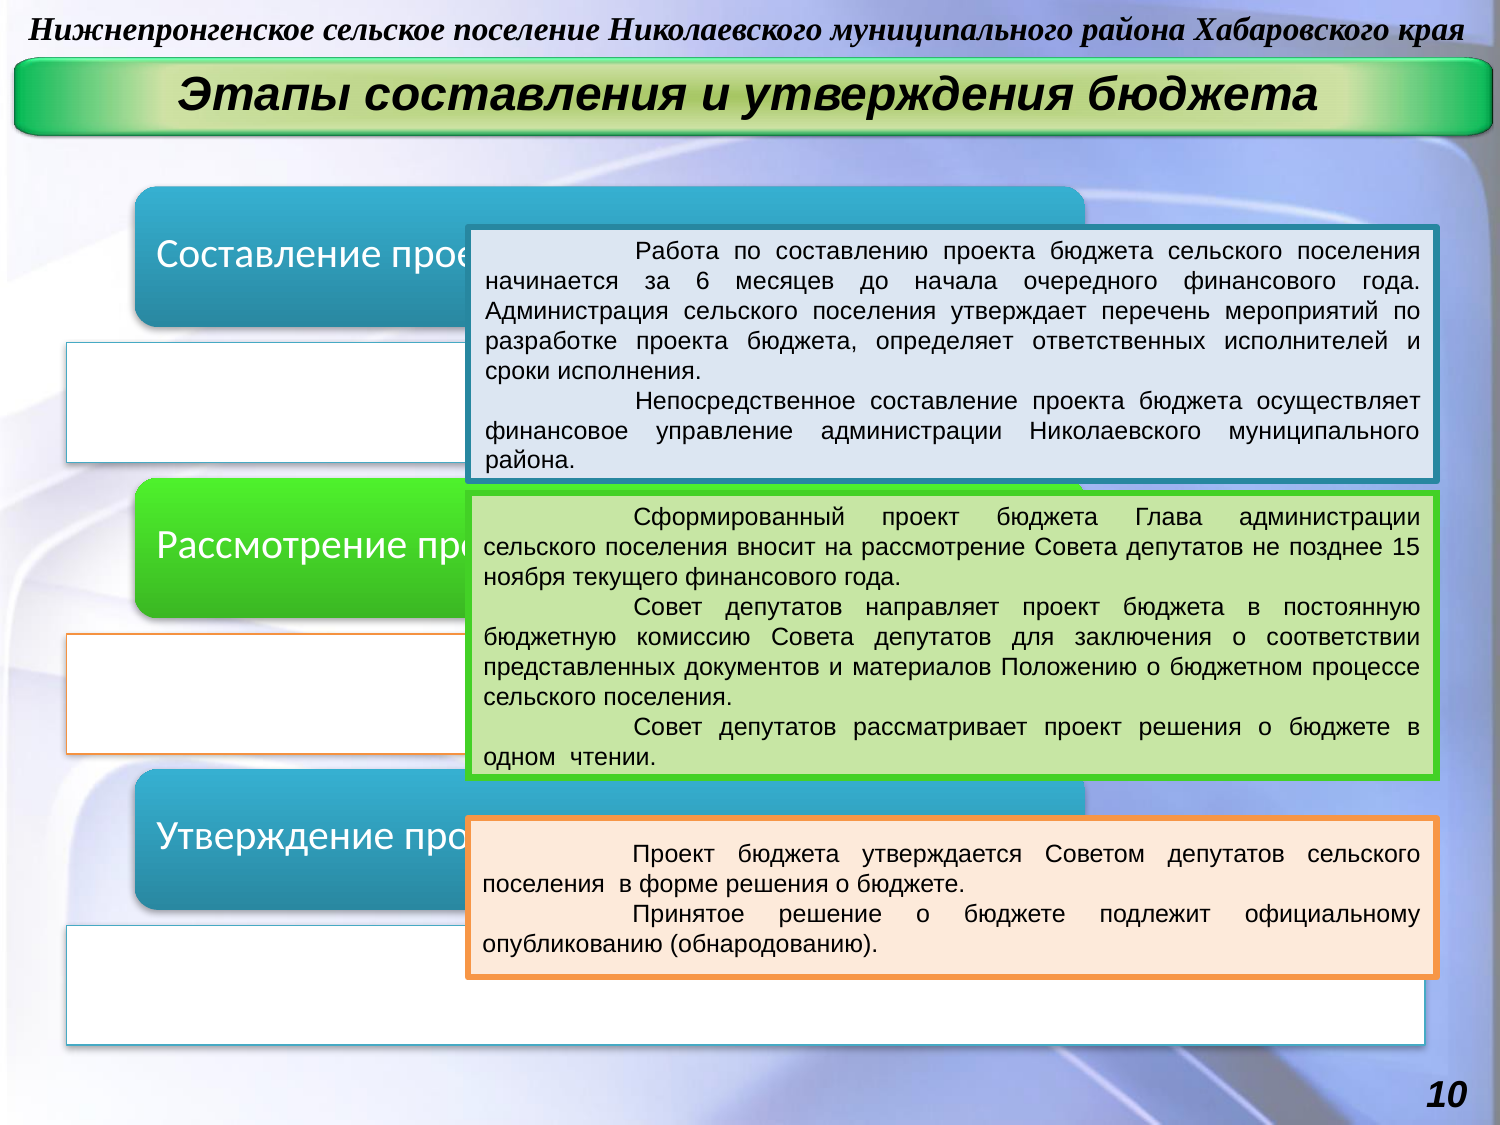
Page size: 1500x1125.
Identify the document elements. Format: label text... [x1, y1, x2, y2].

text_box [4, 0, 1495, 141]
text_box 10 [1393, 1062, 1500, 1123]
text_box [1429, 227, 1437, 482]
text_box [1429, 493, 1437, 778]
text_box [66, 170, 1426, 1046]
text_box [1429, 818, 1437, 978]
picture [0, 0, 1500, 1125]
